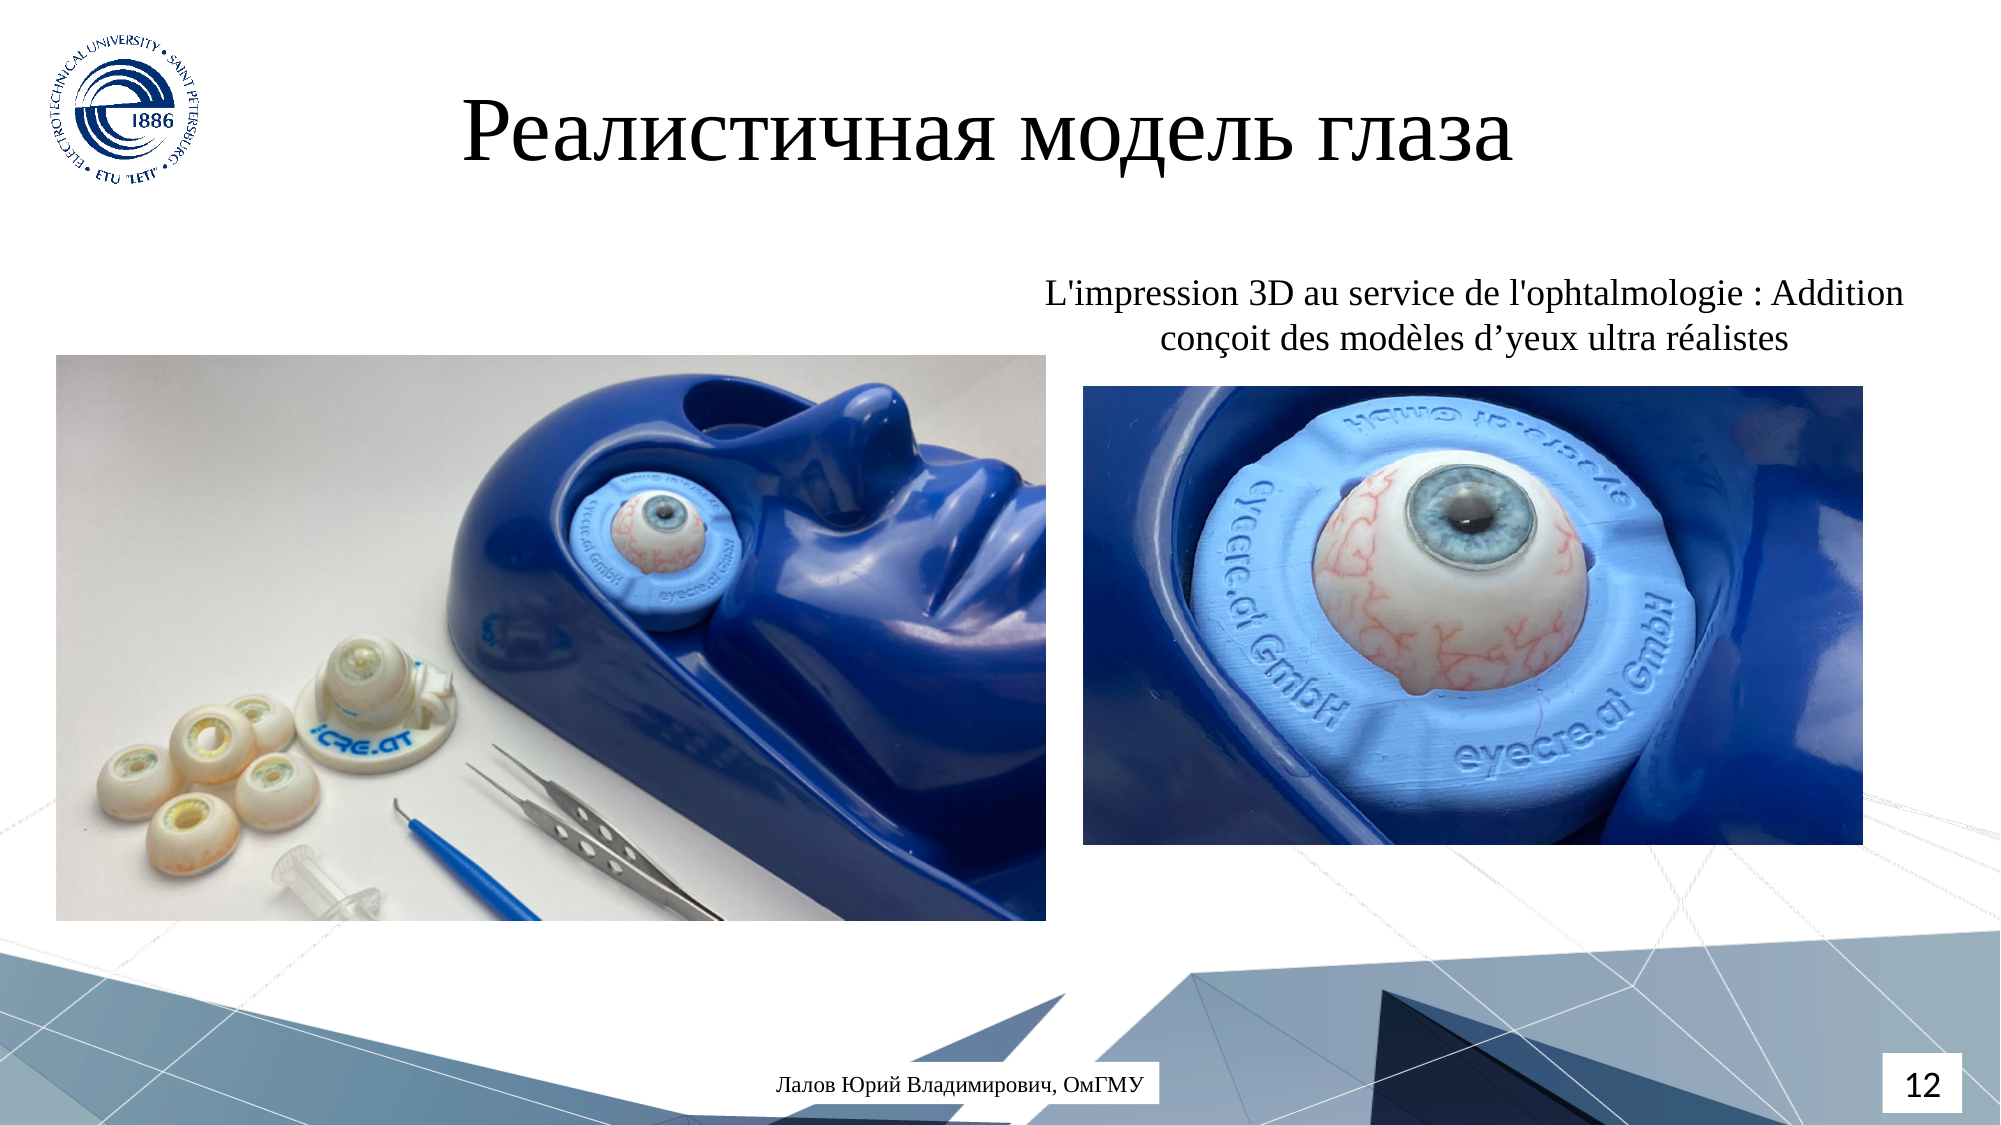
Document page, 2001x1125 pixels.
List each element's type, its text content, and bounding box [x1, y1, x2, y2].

text_box 12 [1882, 1053, 1963, 1113]
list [56, 355, 1046, 921]
picture [0, 0, 2000, 1125]
text_box Лалов Юрий Владимирович, ОмГМУ [761, 1061, 1160, 1105]
title Реалистичная модель глаза [137, 22, 1863, 240]
text_box L'impression 3D au service de l'ophtalmologie : Addition conçoit des modèles d’yeux ultra réalistes [975, 260, 1975, 365]
